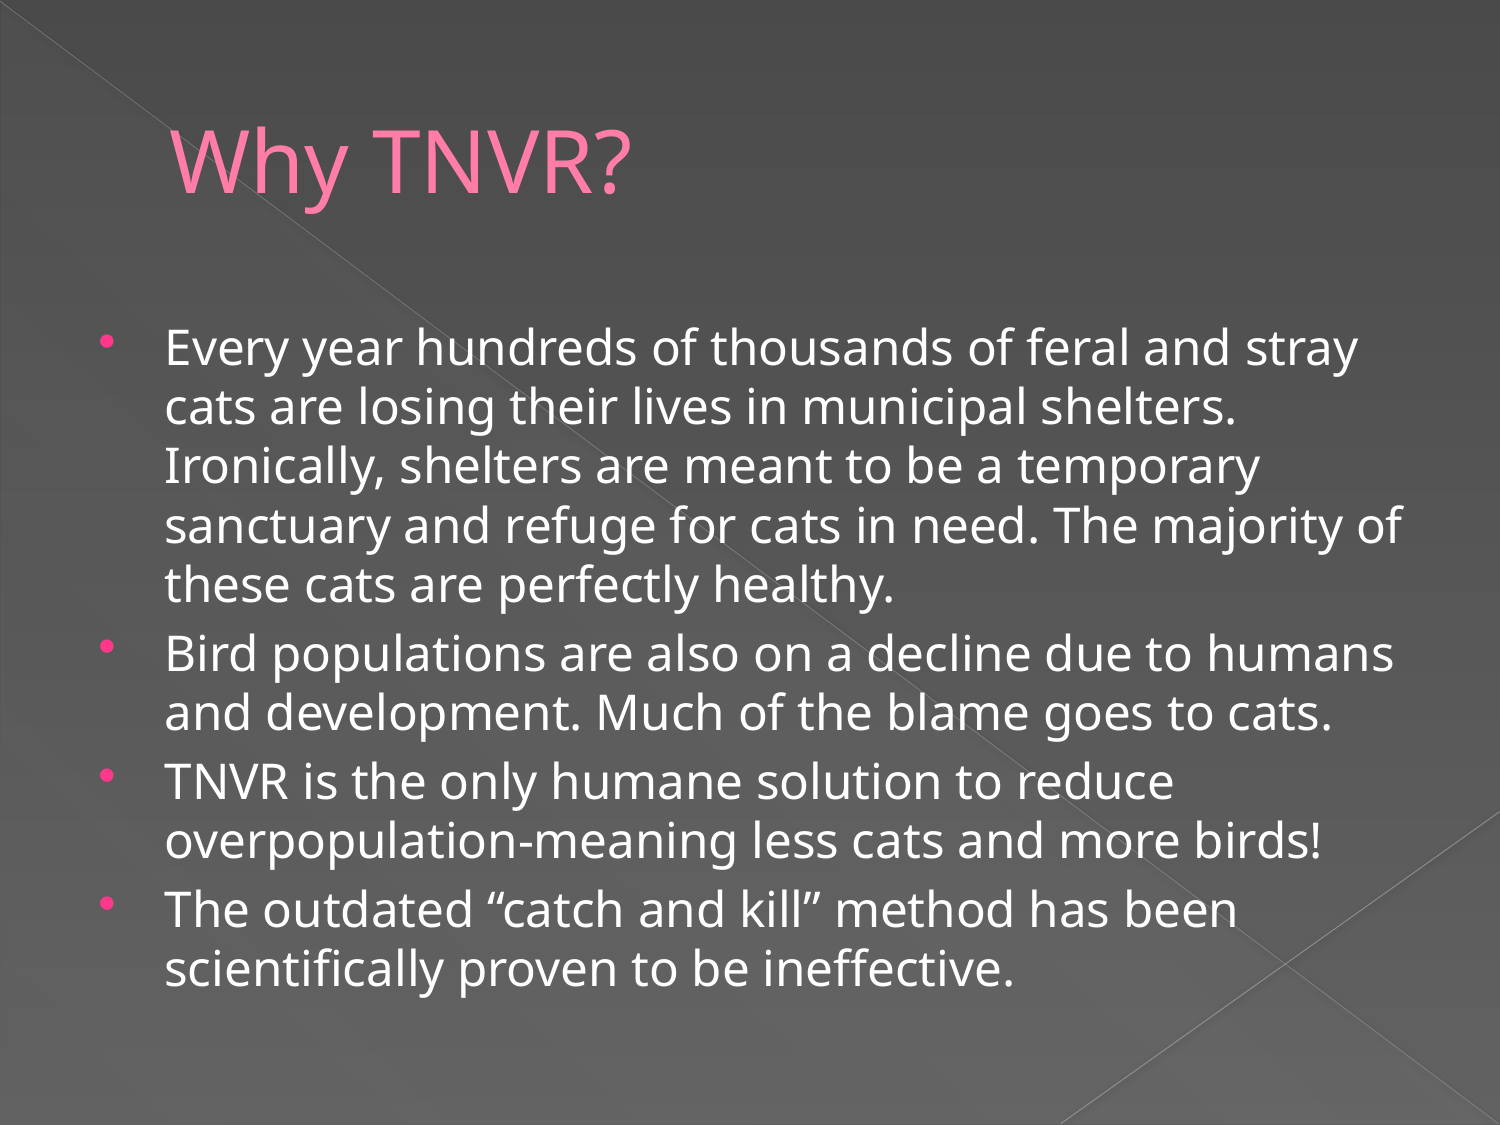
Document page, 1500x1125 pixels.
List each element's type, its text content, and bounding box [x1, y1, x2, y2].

list Every year hundreds of thousands of feral and stray cats are losing their lives in municipal shelters. Ironically, shelters are meant to be a temporary sanctuary and refuge for cats in need. The majority of these cats are perfectly healthy. Bird populations are also on a decline due to humans and development. Much of the blame goes to cats. TNVR is the only humane solution to reduce overpopulation-meaning less cats and more birds! The outdated “catch and kill” method has been scientifically proven to be ineffective. [75, 308, 1425, 1059]
title Why TNVR? [75, 43, 1425, 274]
